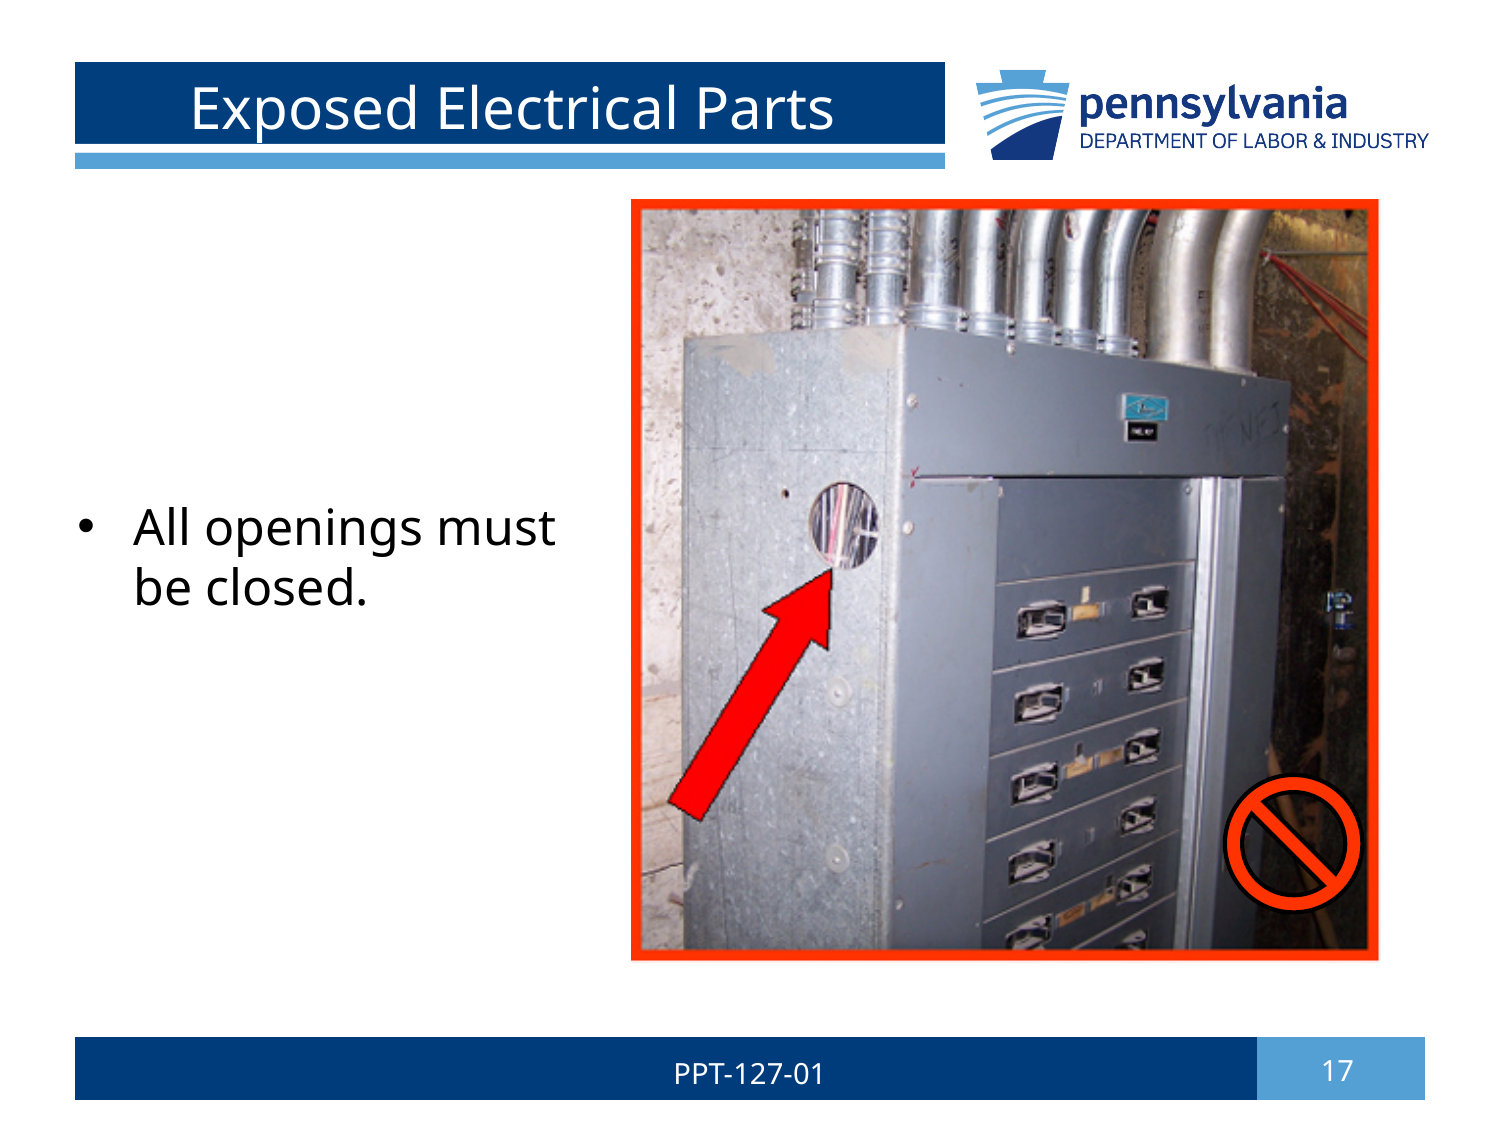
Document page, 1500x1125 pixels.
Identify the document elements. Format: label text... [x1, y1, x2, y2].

slide_number 17 [1250, 1042, 1425, 1103]
picture [631, 199, 1381, 963]
picture [75, 62, 1429, 169]
picture [75, 1037, 1425, 1100]
subtitle All openings must be closed. [62, 487, 600, 713]
title Exposed Electrical Parts [75, 62, 950, 150]
footer PPT-127-01 [512, 1042, 988, 1103]
